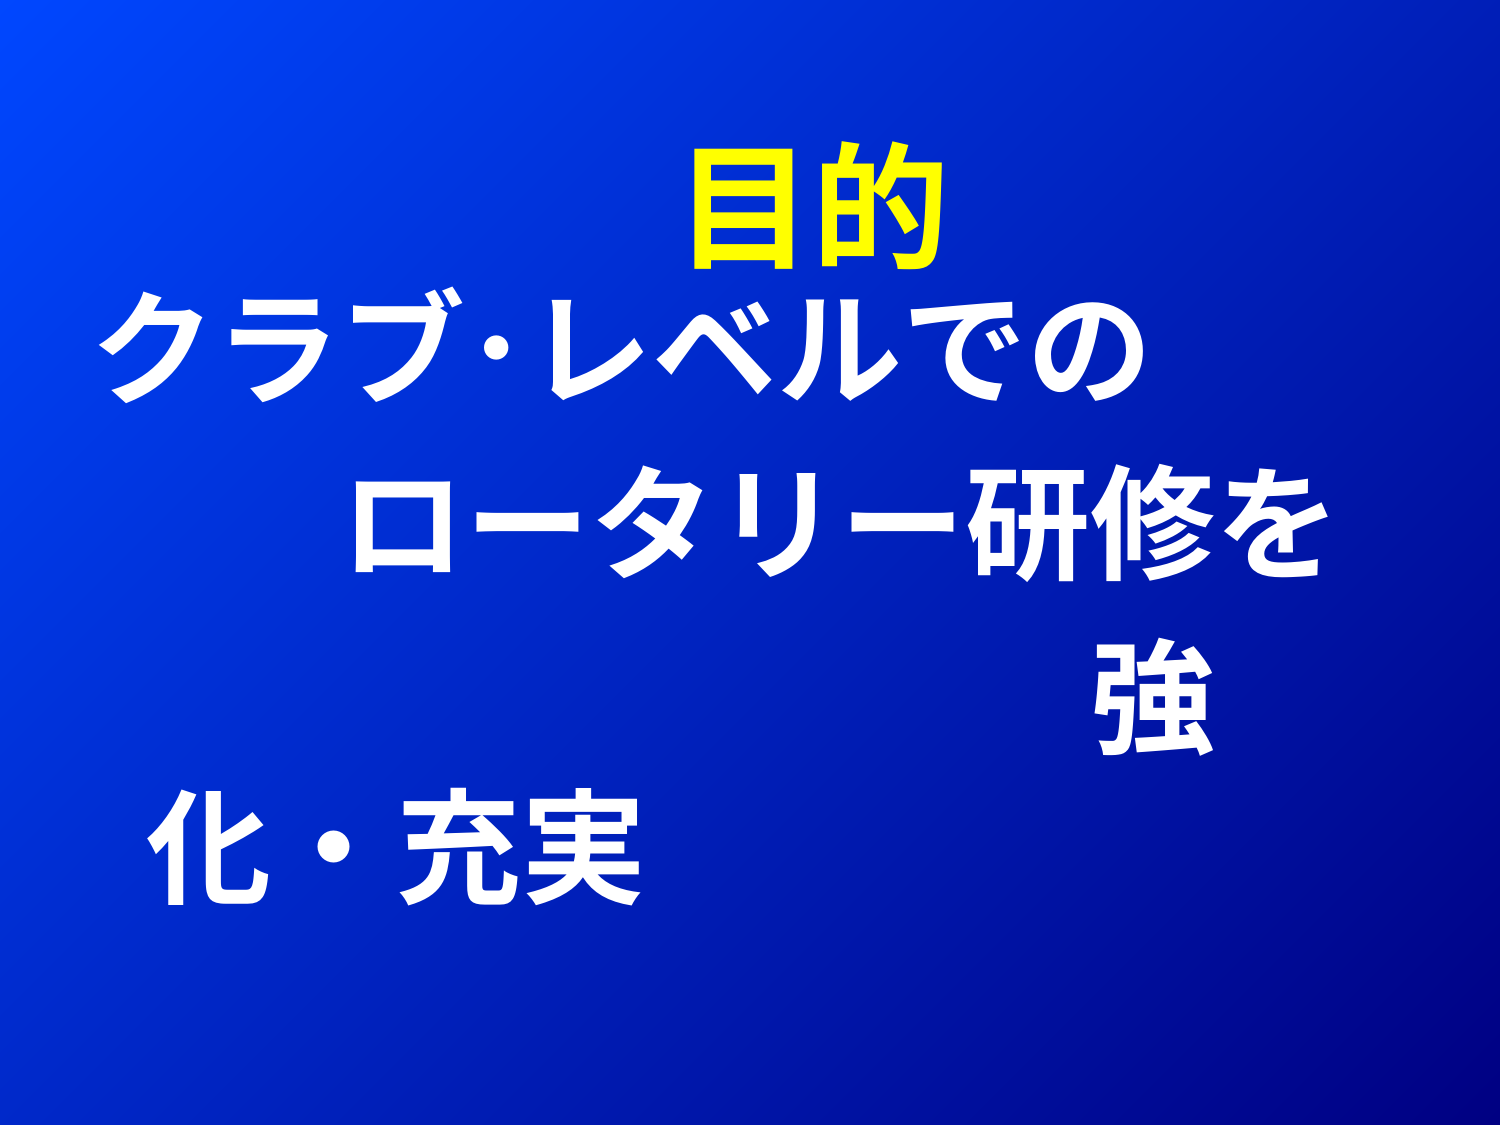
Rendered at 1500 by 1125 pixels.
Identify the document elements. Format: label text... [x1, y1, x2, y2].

title 目的 [142, 141, 1483, 267]
list クラブ･レベルでの ロータリー研修を 強化・充実 [74, 262, 1426, 1006]
